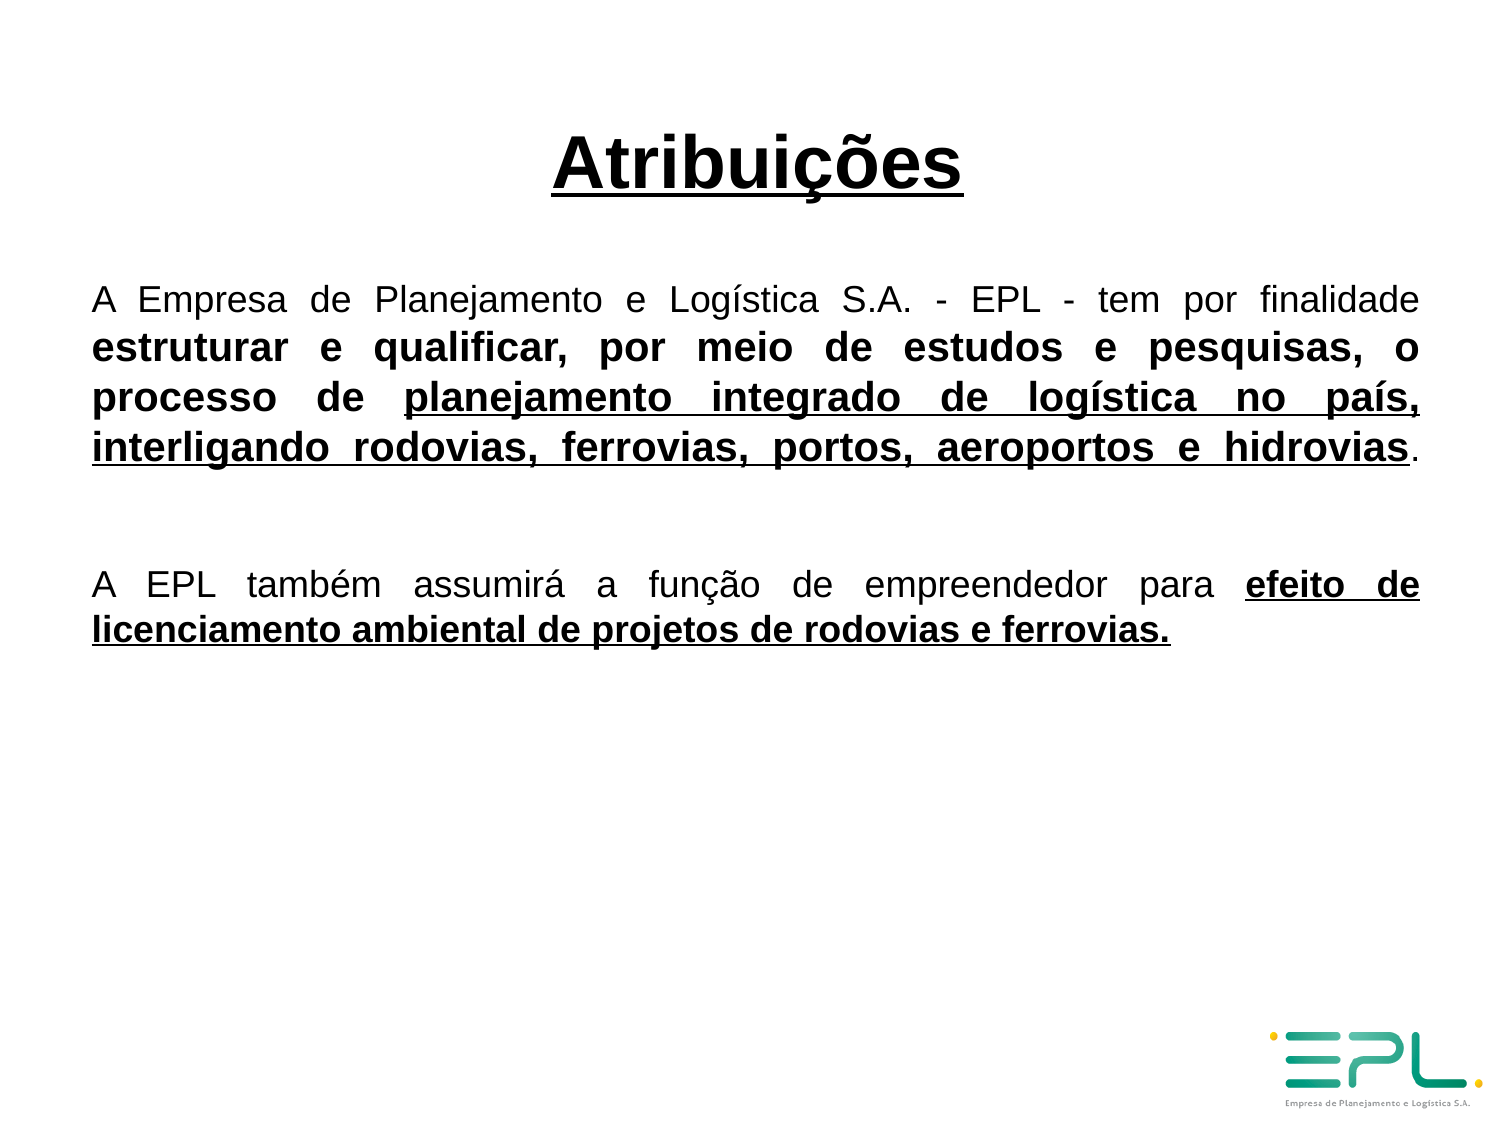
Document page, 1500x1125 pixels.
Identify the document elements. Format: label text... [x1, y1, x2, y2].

picture [1257, 1014, 1495, 1118]
text_box A Empresa de Planejamento e Logística S.A. - EPL - tem por finalidade estruturar e qualificar, por meio de estudos e pesquisas, o processo de planejamento integrado de logística no país, interligando rodovias, ferrovias, portos, aeroportos e hidrovias. A EPL também assumirá a função de empreendedor para efeito de licenciamento ambiental de projetos de rodovias e ferrovias. [76, 267, 1436, 657]
text_box Atribuições [161, 105, 1355, 211]
